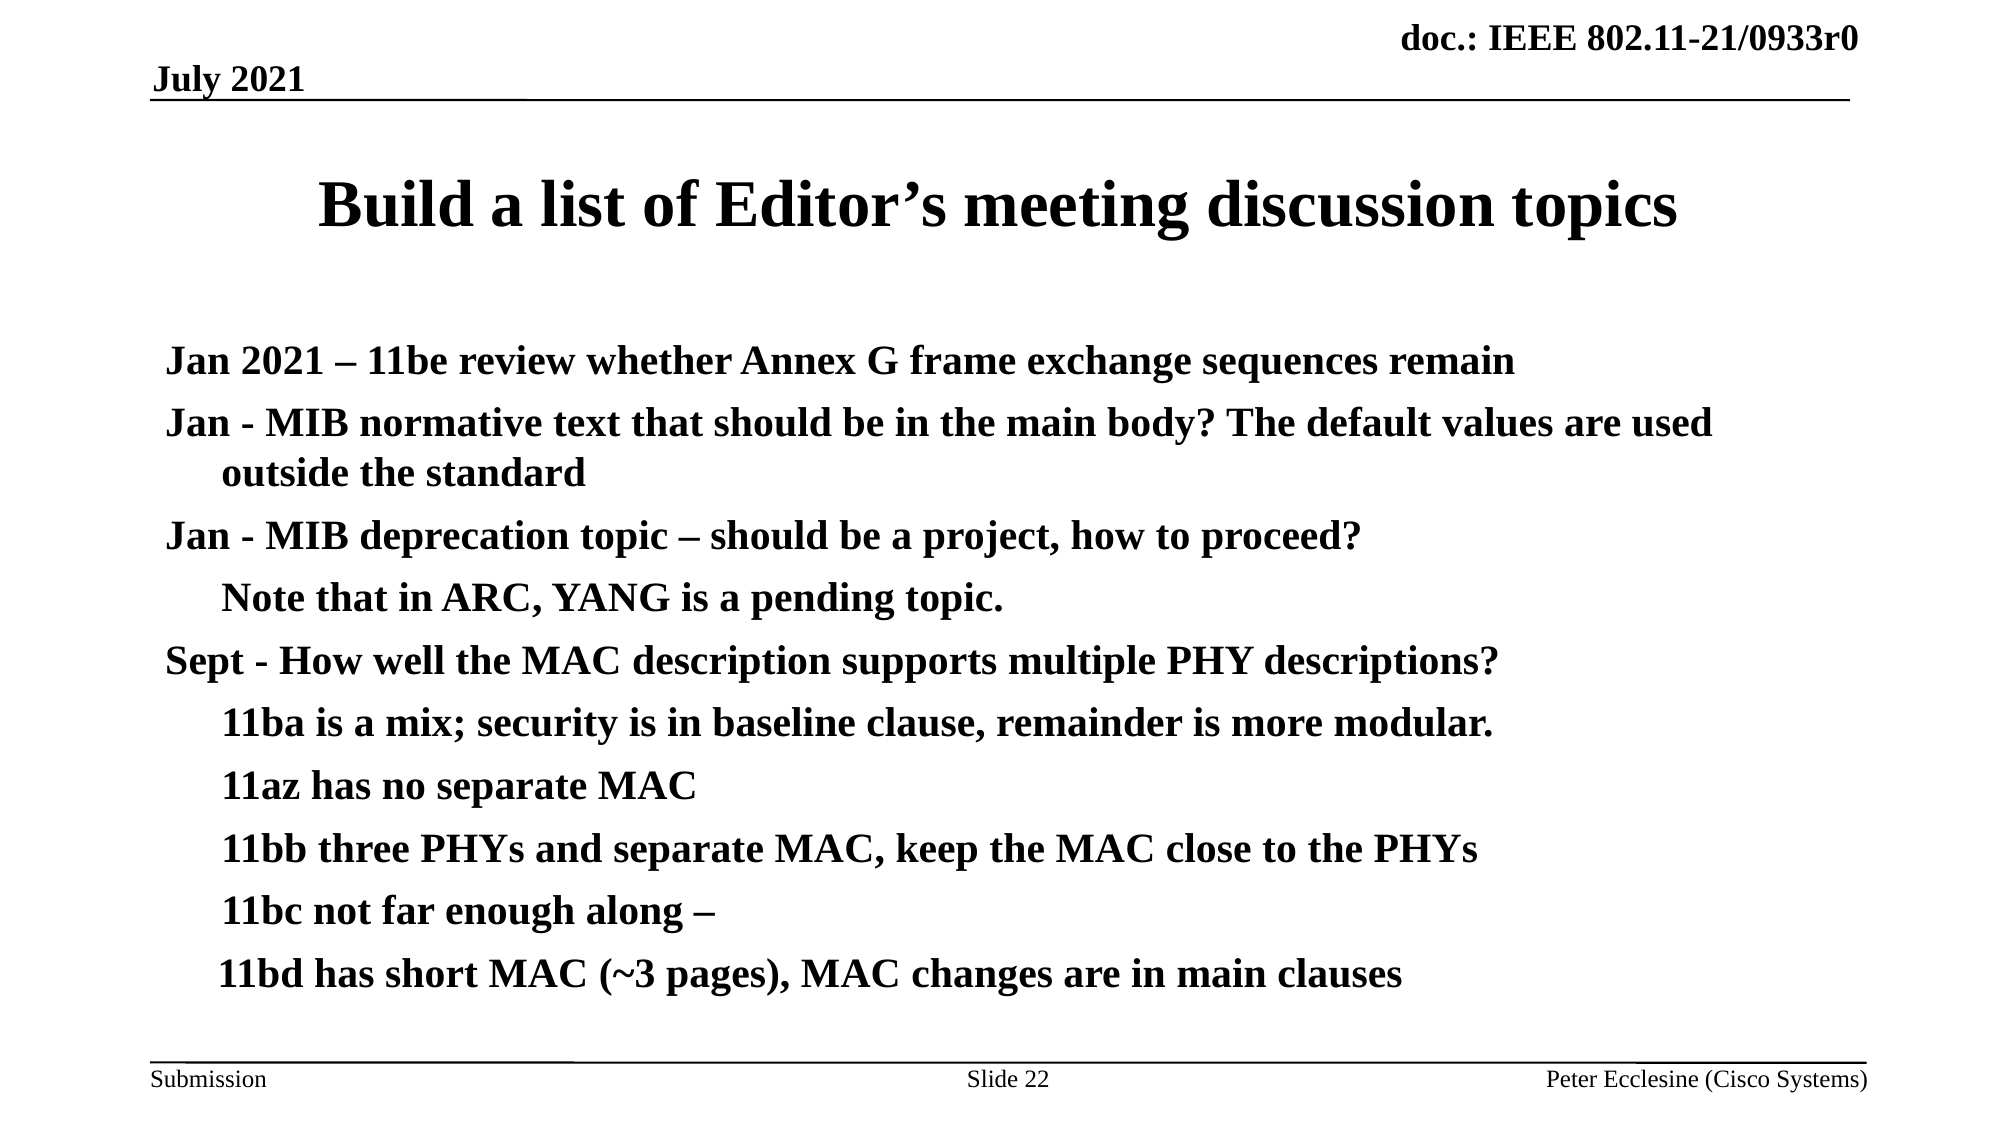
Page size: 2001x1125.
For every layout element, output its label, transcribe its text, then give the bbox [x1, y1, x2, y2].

slide_number Slide 22 [950, 1061, 1067, 1123]
list Jan 2021 – 11be review whether Annex G frame exchange sequences remain Jan - MIB normative text that should be in the main body? The default values are used outside the standard Jan - MIB deprecation topic – should be a project, how to proceed? Note that in ARC, YANG is a pending topic. Sept - How well the MAC description supports multiple PHY descriptions? 11ba is a mix; security is in baseline clause, remainder is more modular. 11az has no separate MAC 11bb three PHYs and separate MAC, keep the MAC close to the PHYs 11bc not far enough along – 11bd has short MAC (~3 pages), MAC changes are in main clauses [149, 324, 1850, 1000]
title Build a list of Editor’s meeting discussion topics [149, 112, 1850, 288]
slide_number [152, 54, 563, 100]
footer Peter Ecclesine (Cisco Systems) [1171, 1061, 1869, 1093]
